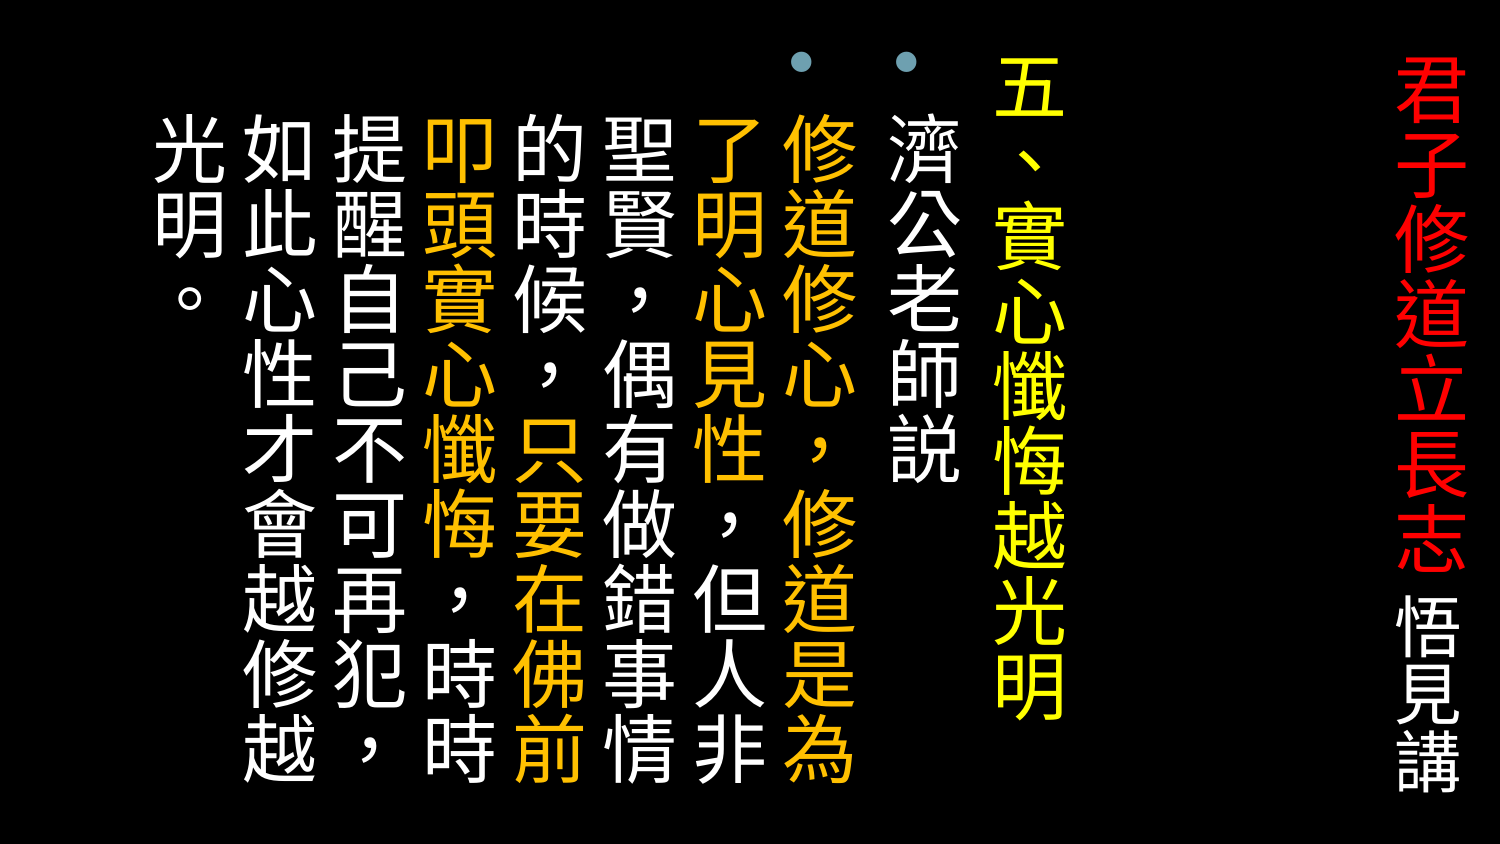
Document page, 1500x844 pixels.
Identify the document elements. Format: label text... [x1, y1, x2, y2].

list 五、實心懺悔越光明 濟公老師説 修道修心，修道是為了明心見性，但人非聖賢，偶有做錯事情的時候，只要在佛前叩頭實心懺悔，時時提醒自己不可再犯，如此心性才會越修越光明。 [29, 27, 1365, 820]
title 君子修道立長志 悟見講 [1376, 27, 1483, 820]
